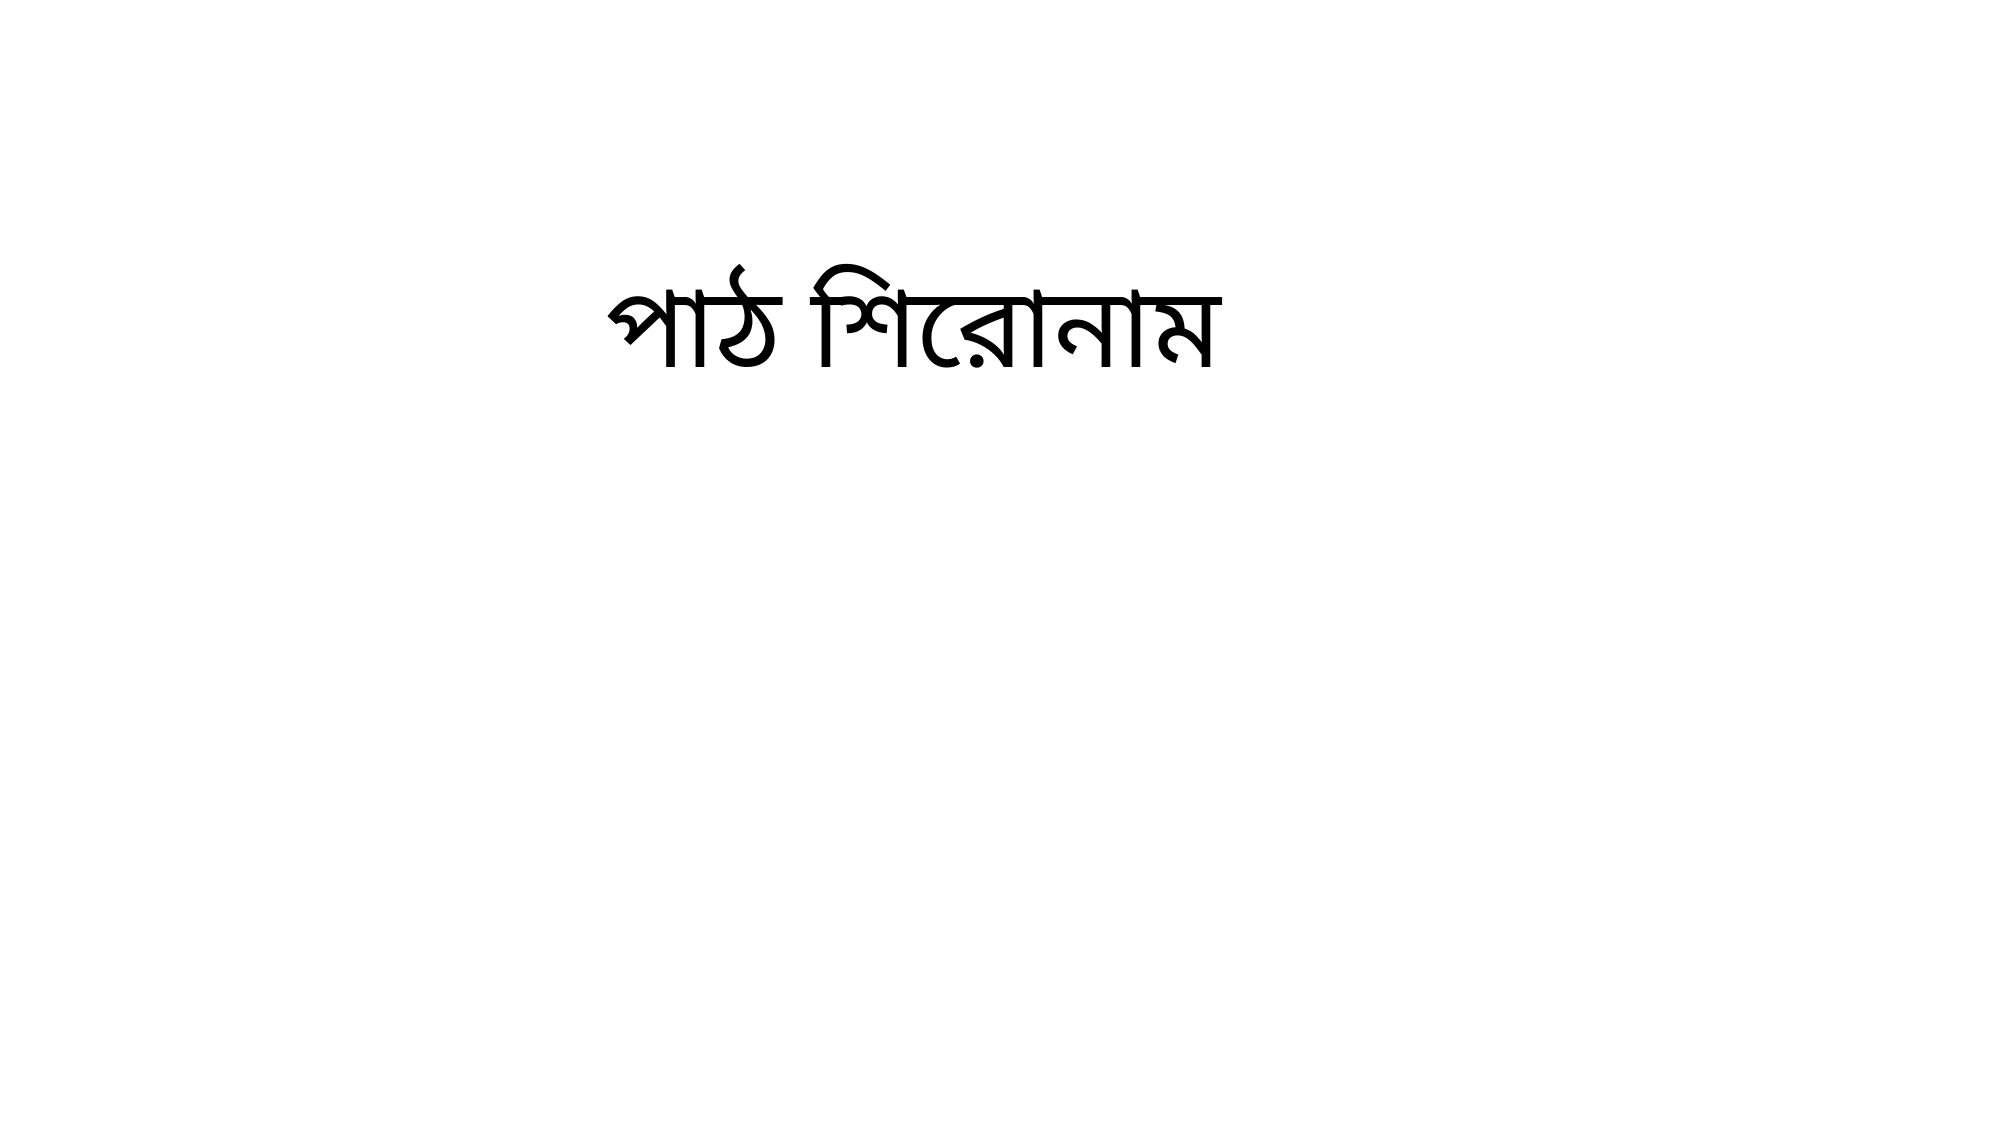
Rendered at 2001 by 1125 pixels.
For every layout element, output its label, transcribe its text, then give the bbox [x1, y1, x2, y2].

text_box পাঠ শিরোনাম [590, 247, 1311, 397]
